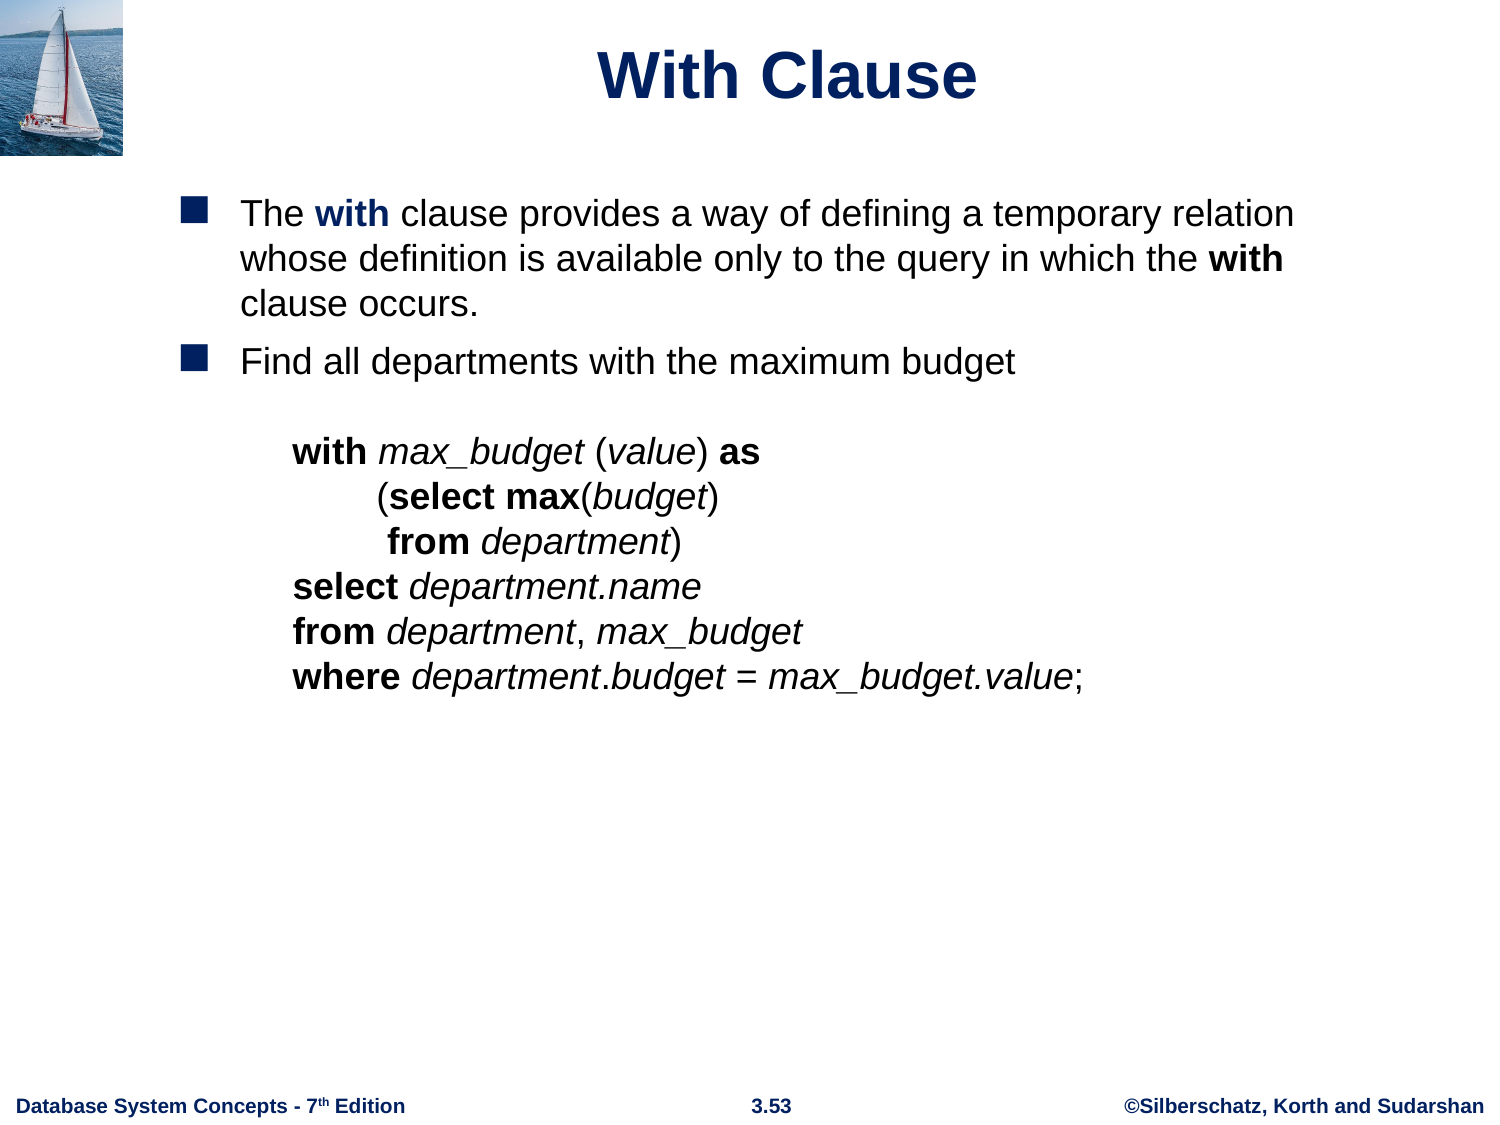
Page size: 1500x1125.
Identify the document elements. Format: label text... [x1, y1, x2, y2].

title With Clause [125, 18, 1452, 120]
list The with clause provides a way of defining a temporary relation whose definition is available only to the query in which the with clause occurs. Find all departments with the maximum budget with max_budget (value) as (select max(budget) from department) select department.name from department, max_budget where department.budget = max_budget.value; [168, 181, 1387, 986]
picture [0, 0, 123, 156]
